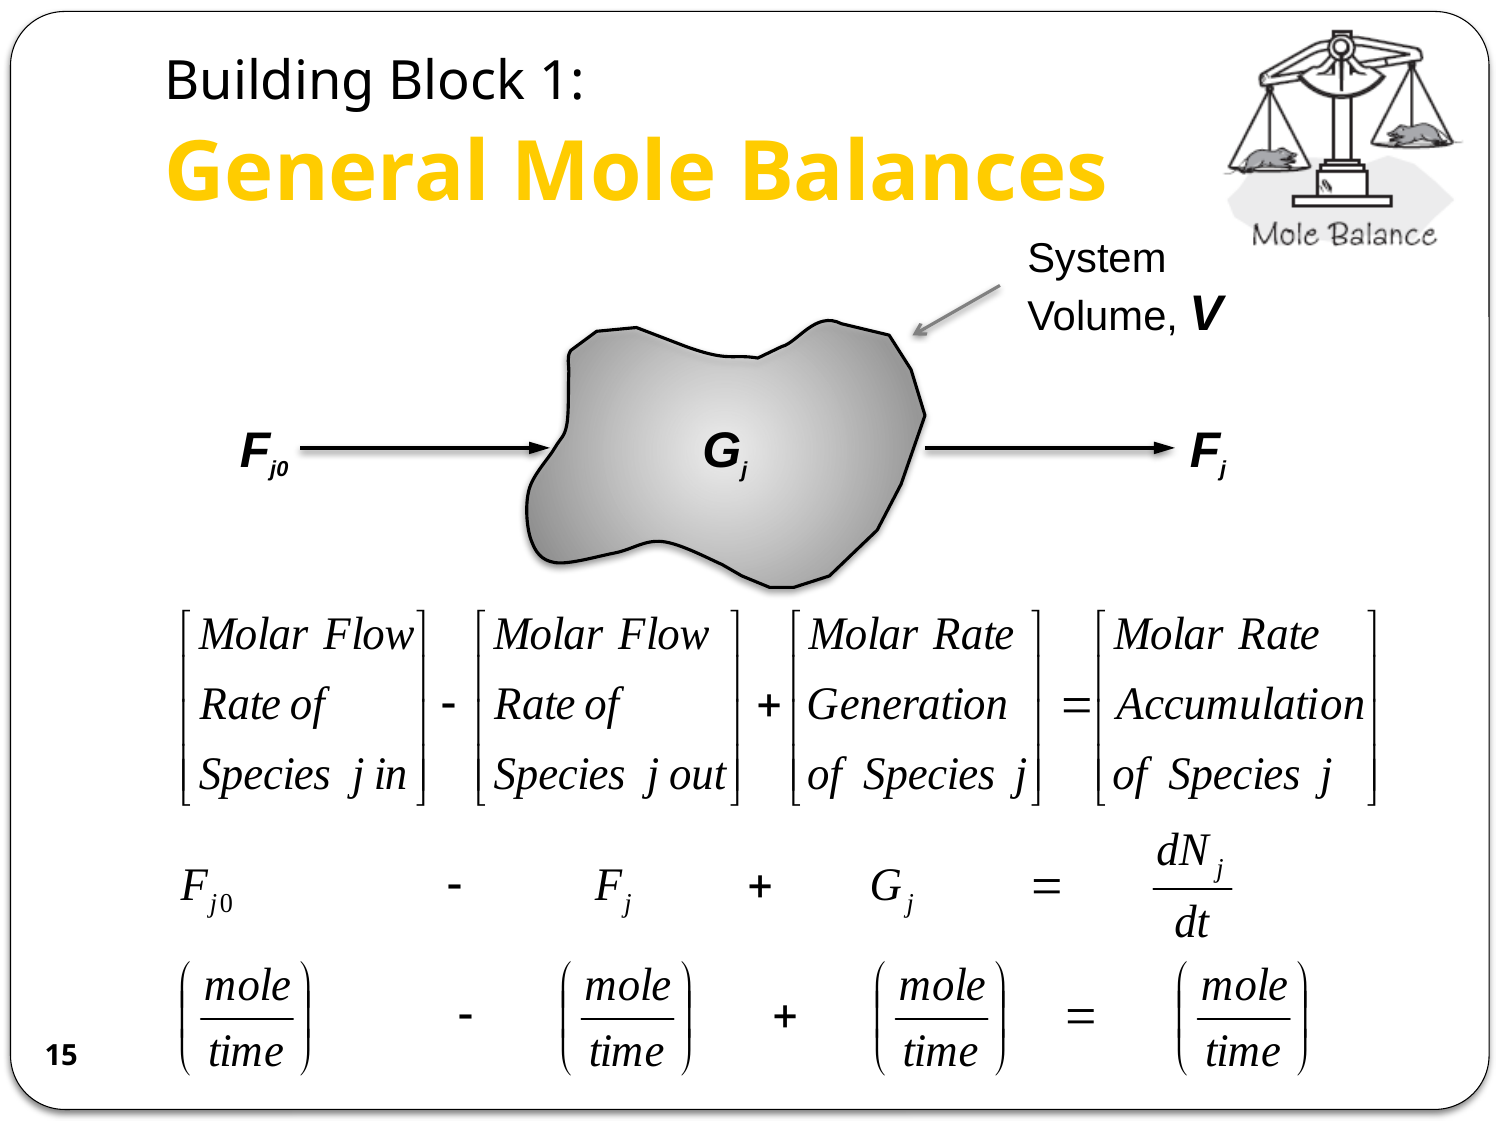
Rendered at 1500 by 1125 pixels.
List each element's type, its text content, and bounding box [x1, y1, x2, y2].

picture [1212, 24, 1468, 268]
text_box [172, 600, 1394, 1088]
text_box Building Block 1: [149, 37, 1206, 125]
title General Mole Balances [150, 125, 1206, 233]
text_box Building Block 1: [1472, 37, 1500, 125]
slide_number 15 [23, 1018, 99, 1094]
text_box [224, 222, 1326, 588]
